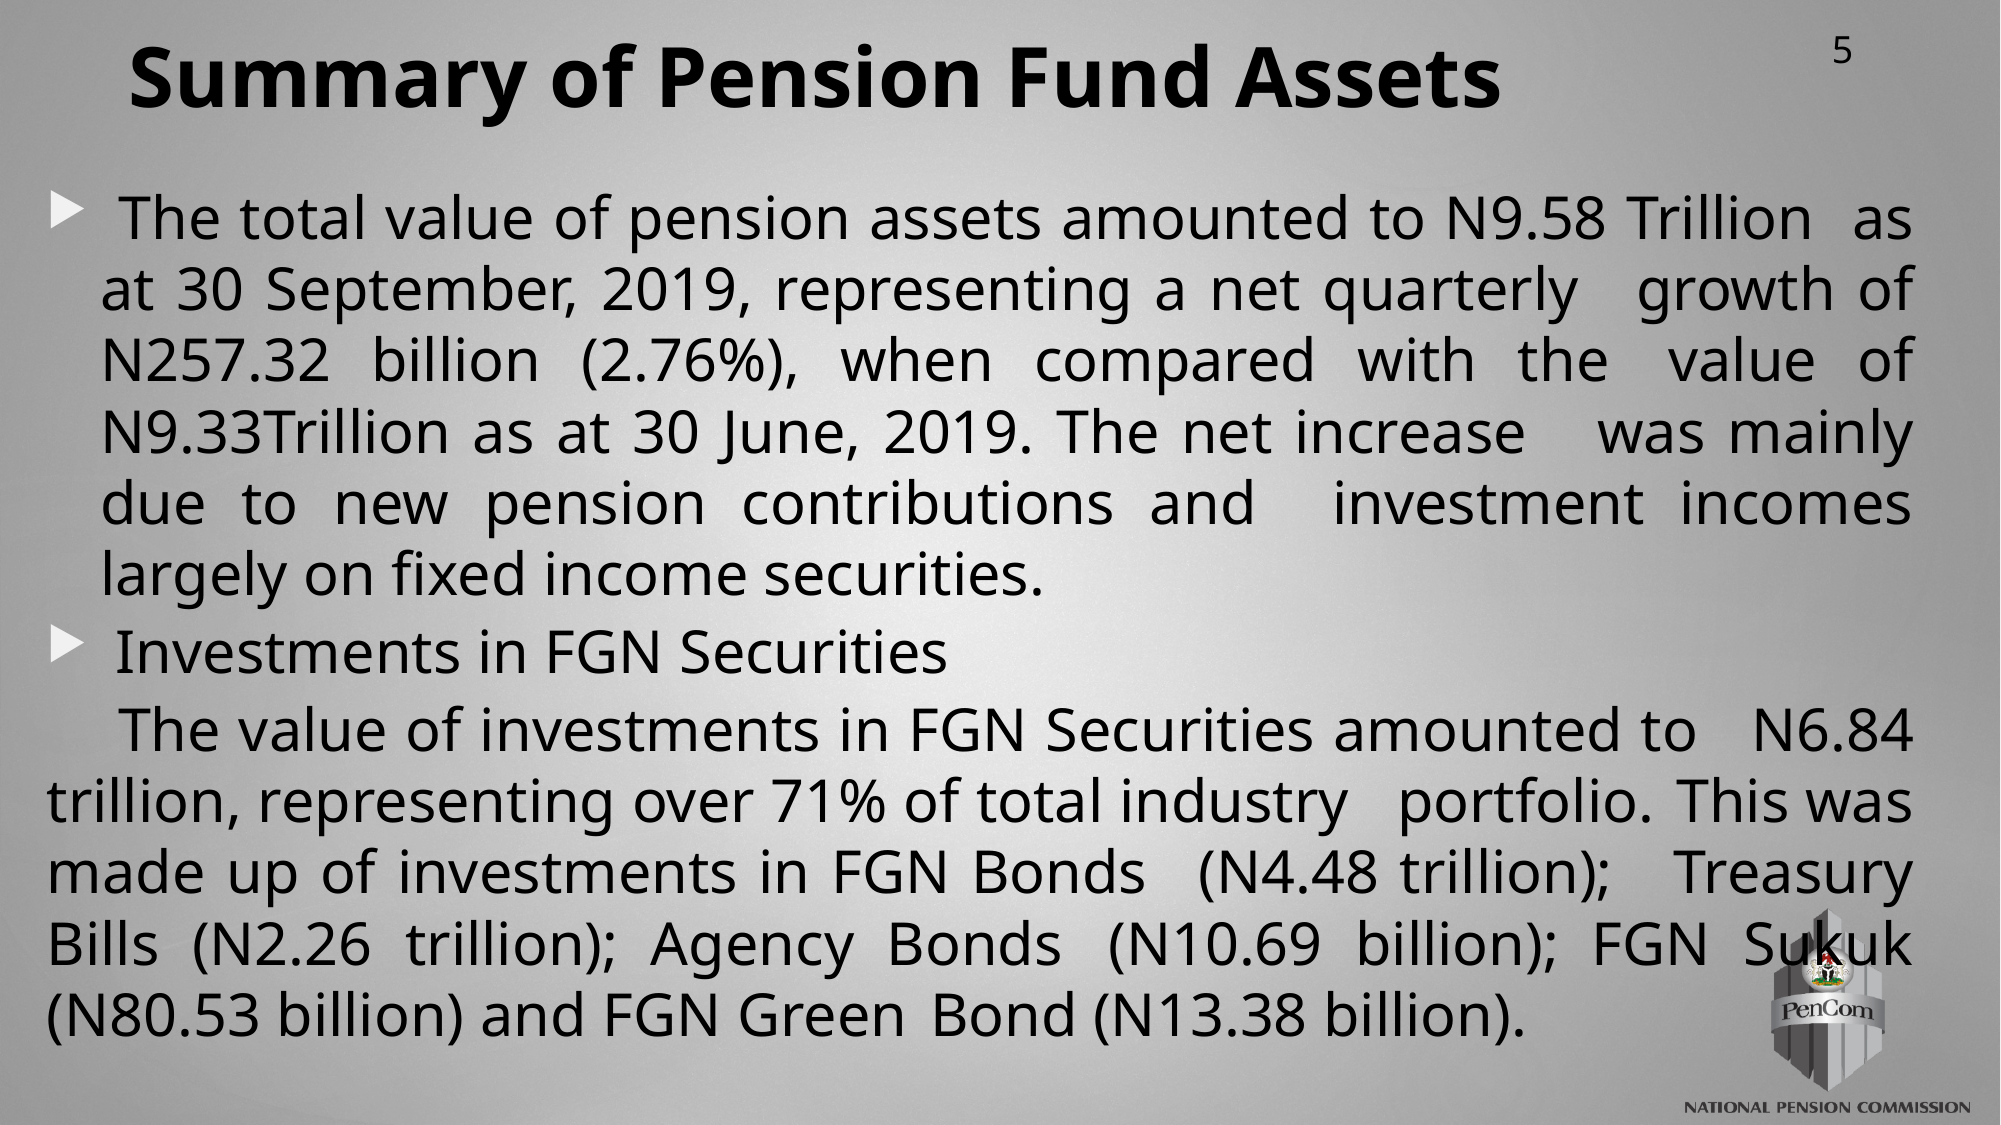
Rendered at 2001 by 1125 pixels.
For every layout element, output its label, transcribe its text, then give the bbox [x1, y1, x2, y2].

list The total value of pension assets amounted to N9.58 Trillion as at 30 September, 2019, representing a net quarterly growth of N257.32 billion (2.76%), when compared with the value of N9.33Trillion as at 30 June, 2019. The net increase was mainly due to new pension contributions and investment incomes largely on fixed income securities. Investments in FGN Securities The value of investments in FGN Securities amounted to N6.84 trillion, representing over 71% of total industry portfolio. This was made up of investments in FGN Bonds (N4.48 trillion); Treasury Bills (N2.26 trillion); Agency Bonds (N10.69 billion); FGN Sukuk (N80.53 billion) and FGN Green Bond (N13.38 billion). [31, 172, 1930, 1112]
title Summary of Pension Fund Assets [113, 17, 1737, 160]
picture [1685, 908, 1970, 1113]
